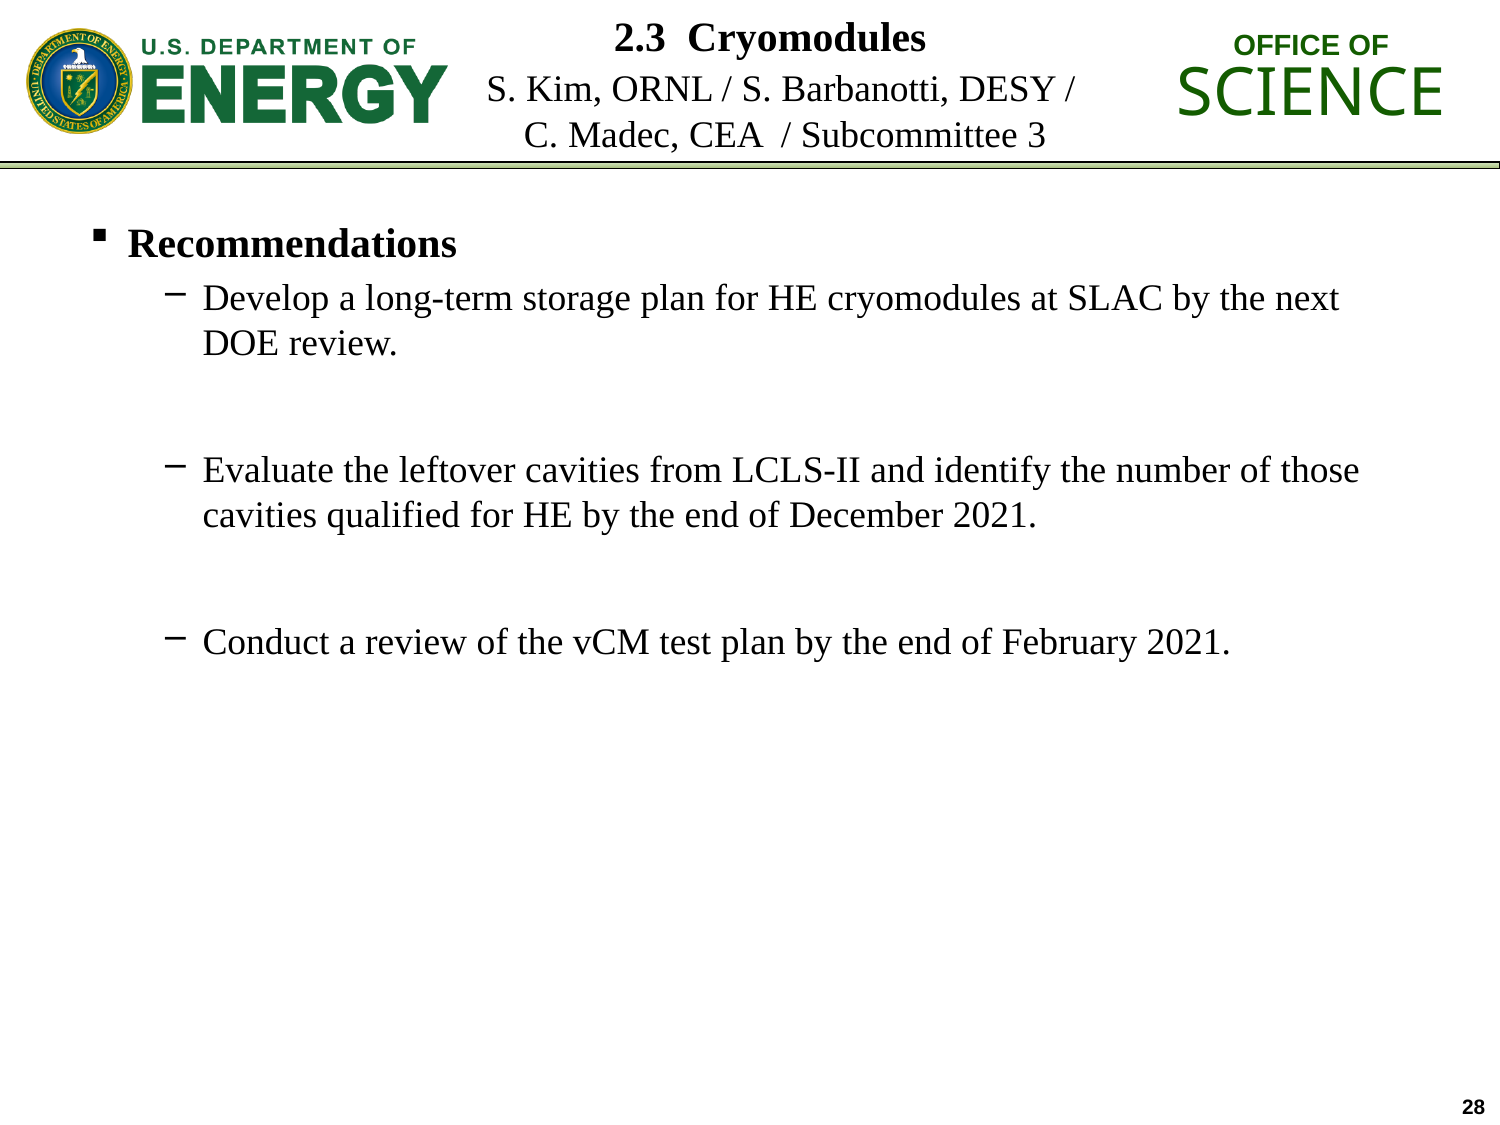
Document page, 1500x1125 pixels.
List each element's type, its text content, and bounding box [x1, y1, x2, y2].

title 2.3 Cryomodules S. Kim, ORNL / S. Barbanotti, DESY / C. Madec, CEA / Subcommittee 3 [434, 7, 1128, 158]
slide_number 28 [1437, 1085, 1500, 1125]
list Recommendations Develop a long-term storage plan for HE cryomodules at SLAC by the next DOE review. Evaluate the leftover cavities from LCLS-II and identify the number of those cavities qualified for HE by the end of December 2021. Conduct a review of the vCM test plan by the end of February 2021. [74, 208, 1426, 1062]
picture [26, 28, 434, 134]
